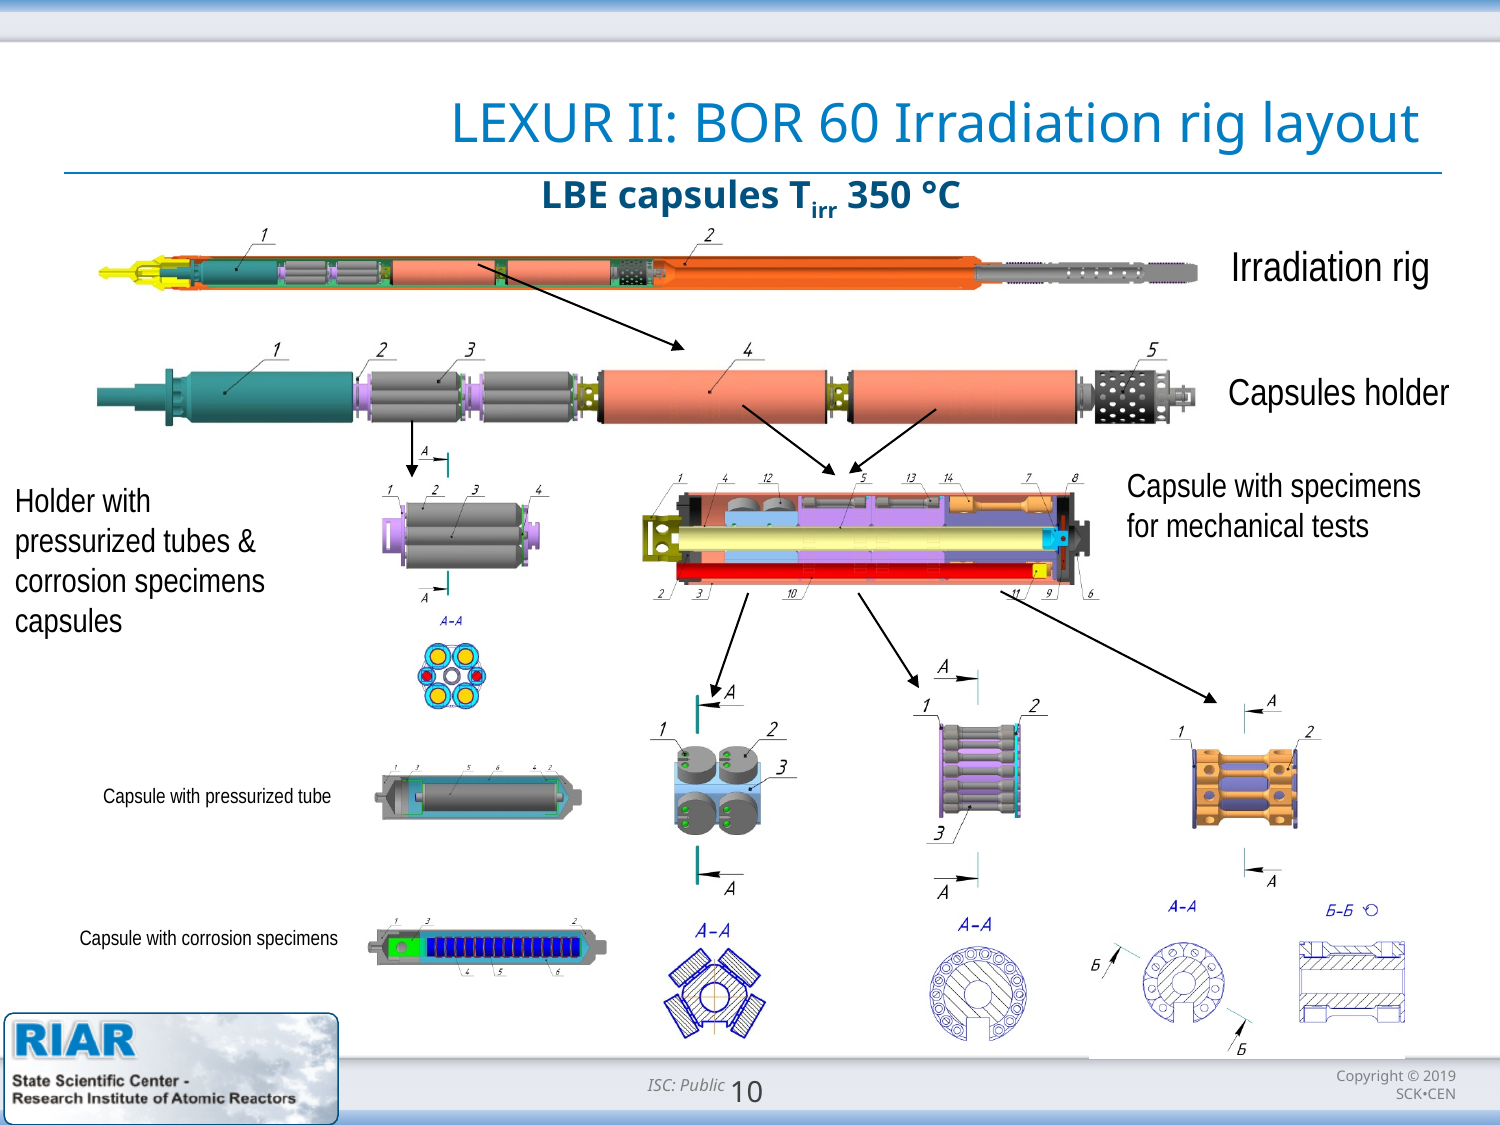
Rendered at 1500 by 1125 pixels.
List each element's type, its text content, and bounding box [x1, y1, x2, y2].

picture [371, 763, 584, 826]
picture [365, 915, 609, 977]
picture [379, 443, 550, 710]
text_box Capsule with corrosion specimens [64, 917, 358, 957]
text_box Capsules holder [1213, 360, 1474, 421]
slide_number 10 [620, 1065, 874, 1120]
text_box LBE capsules Tirr 350 °C [526, 163, 977, 222]
text_box Holder with pressurized tubes & corrosion specimens capsules [0, 471, 308, 647]
title LEXUR II: BOR 60 Irradiation rig layout [47, 76, 1455, 159]
picture [648, 679, 798, 1039]
picture [0, 692, 1500, 1125]
picture [913, 656, 1049, 1042]
text_box [790, 442, 833, 469]
picture [95, 224, 1200, 299]
picture [640, 471, 1100, 601]
text_box Capsule with specimens for mechanical tests [1112, 456, 1466, 552]
picture [0, 0, 1500, 43]
text_box Irradiation rig [1216, 231, 1446, 297]
picture [94, 338, 1199, 433]
text_box [851, 442, 892, 469]
text_box Capsule with pressurized tube [88, 775, 347, 816]
